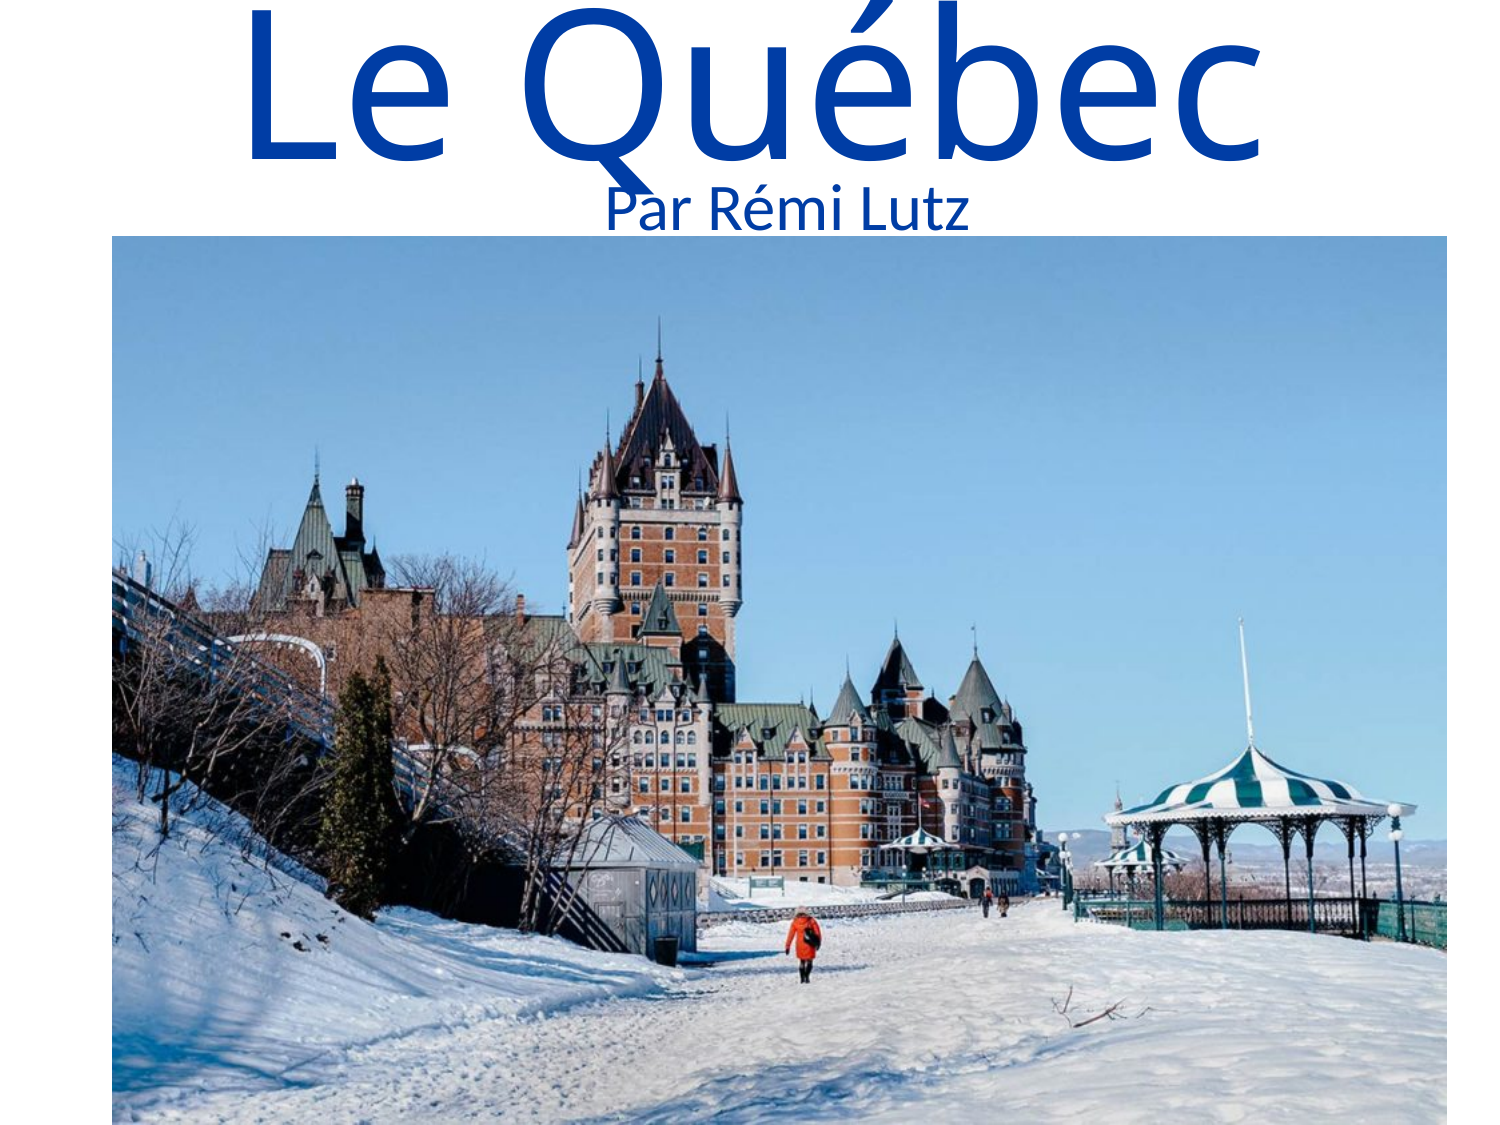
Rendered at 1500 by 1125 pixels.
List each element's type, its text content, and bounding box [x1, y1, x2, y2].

picture [112, 236, 1447, 1125]
title Le Québec [112, 0, 1388, 213]
subtitle Par Rémi Lutz [225, 165, 1351, 236]
